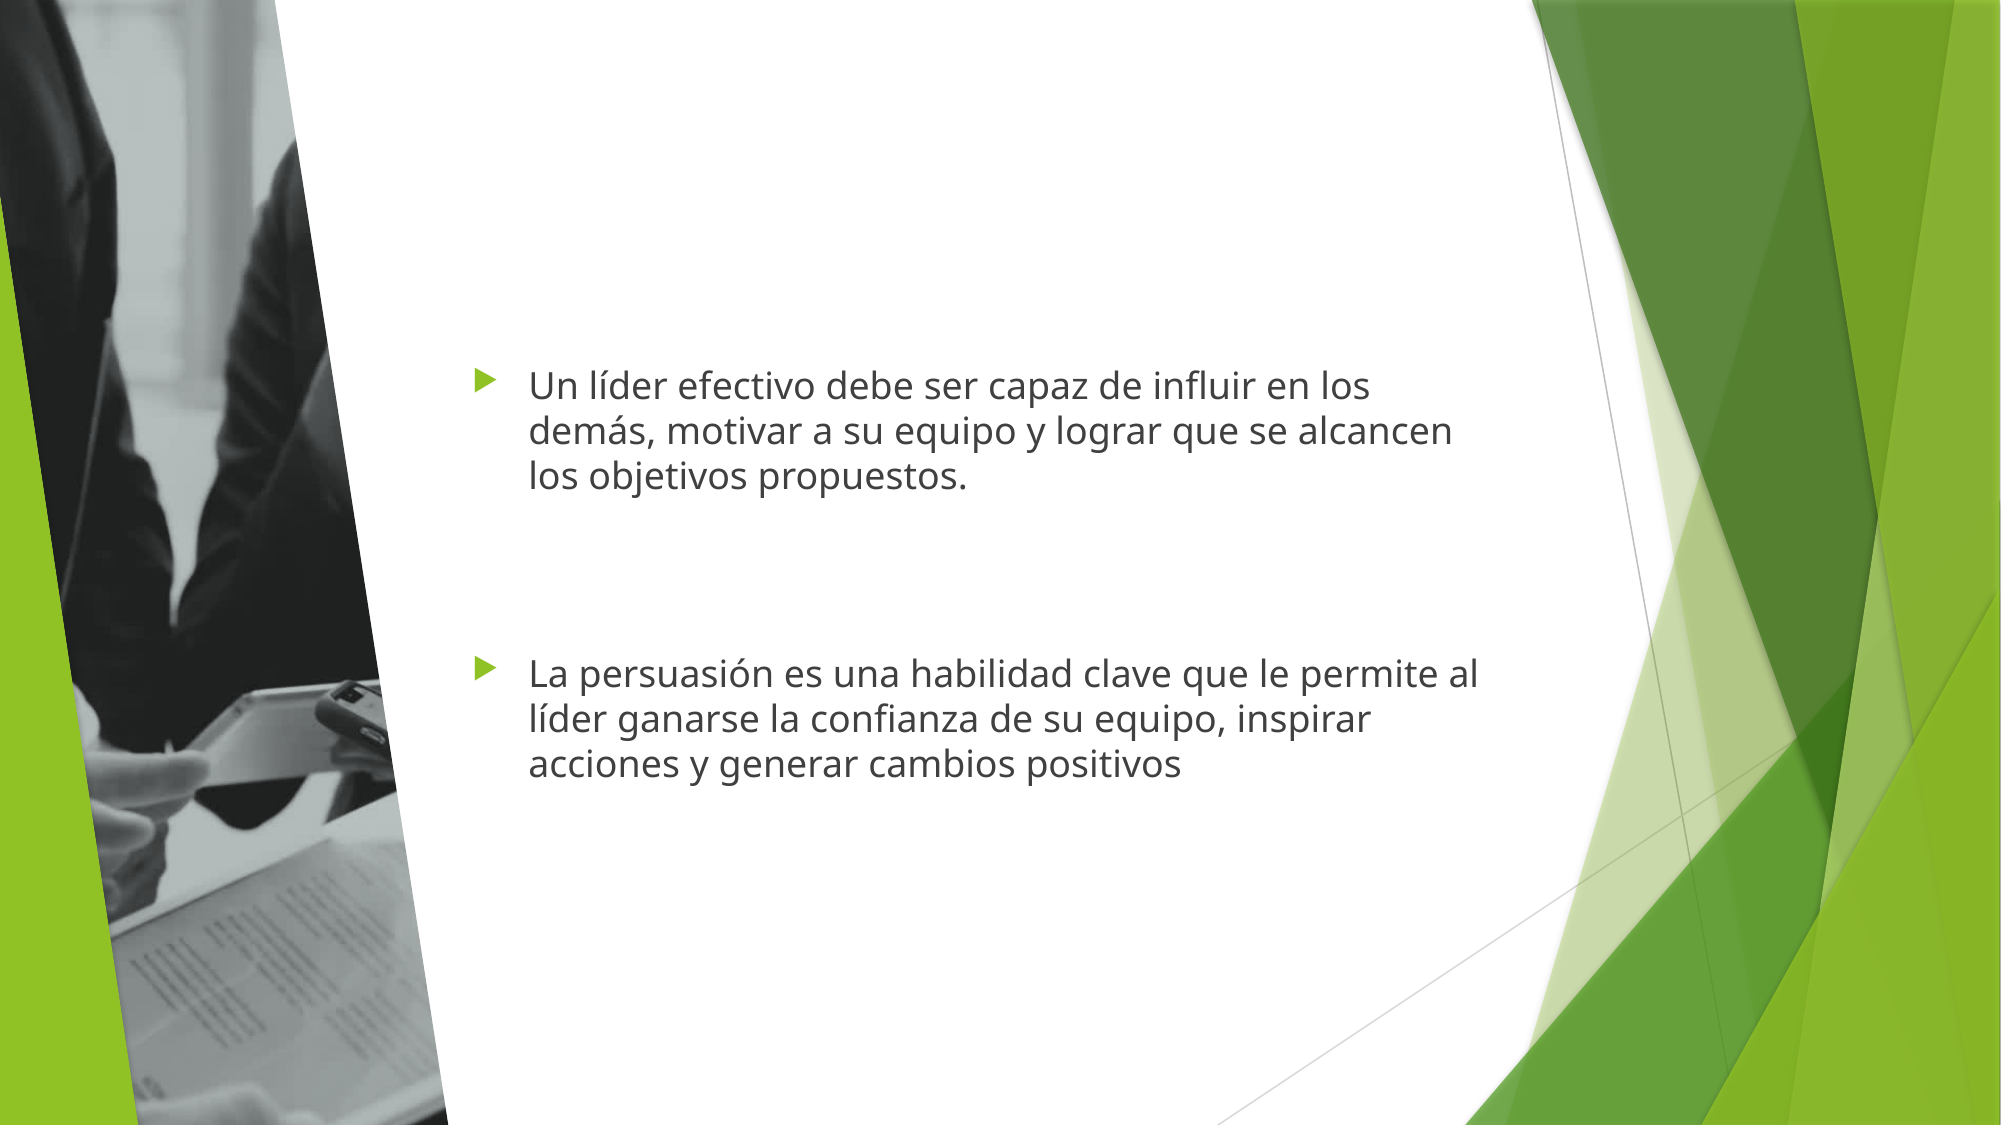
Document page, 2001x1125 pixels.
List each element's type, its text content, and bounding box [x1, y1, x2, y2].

list Un líder efectivo debe ser capaz de influir en los demás, motivar a su equipo y lograr que se alcancen los objetivos propuestos. La persuasión es una habilidad clave que le permite al líder ganarse la confianza de su equipo, inspirar acciones y generar cambios positivos [457, 354, 1522, 992]
picture [0, 0, 449, 1125]
